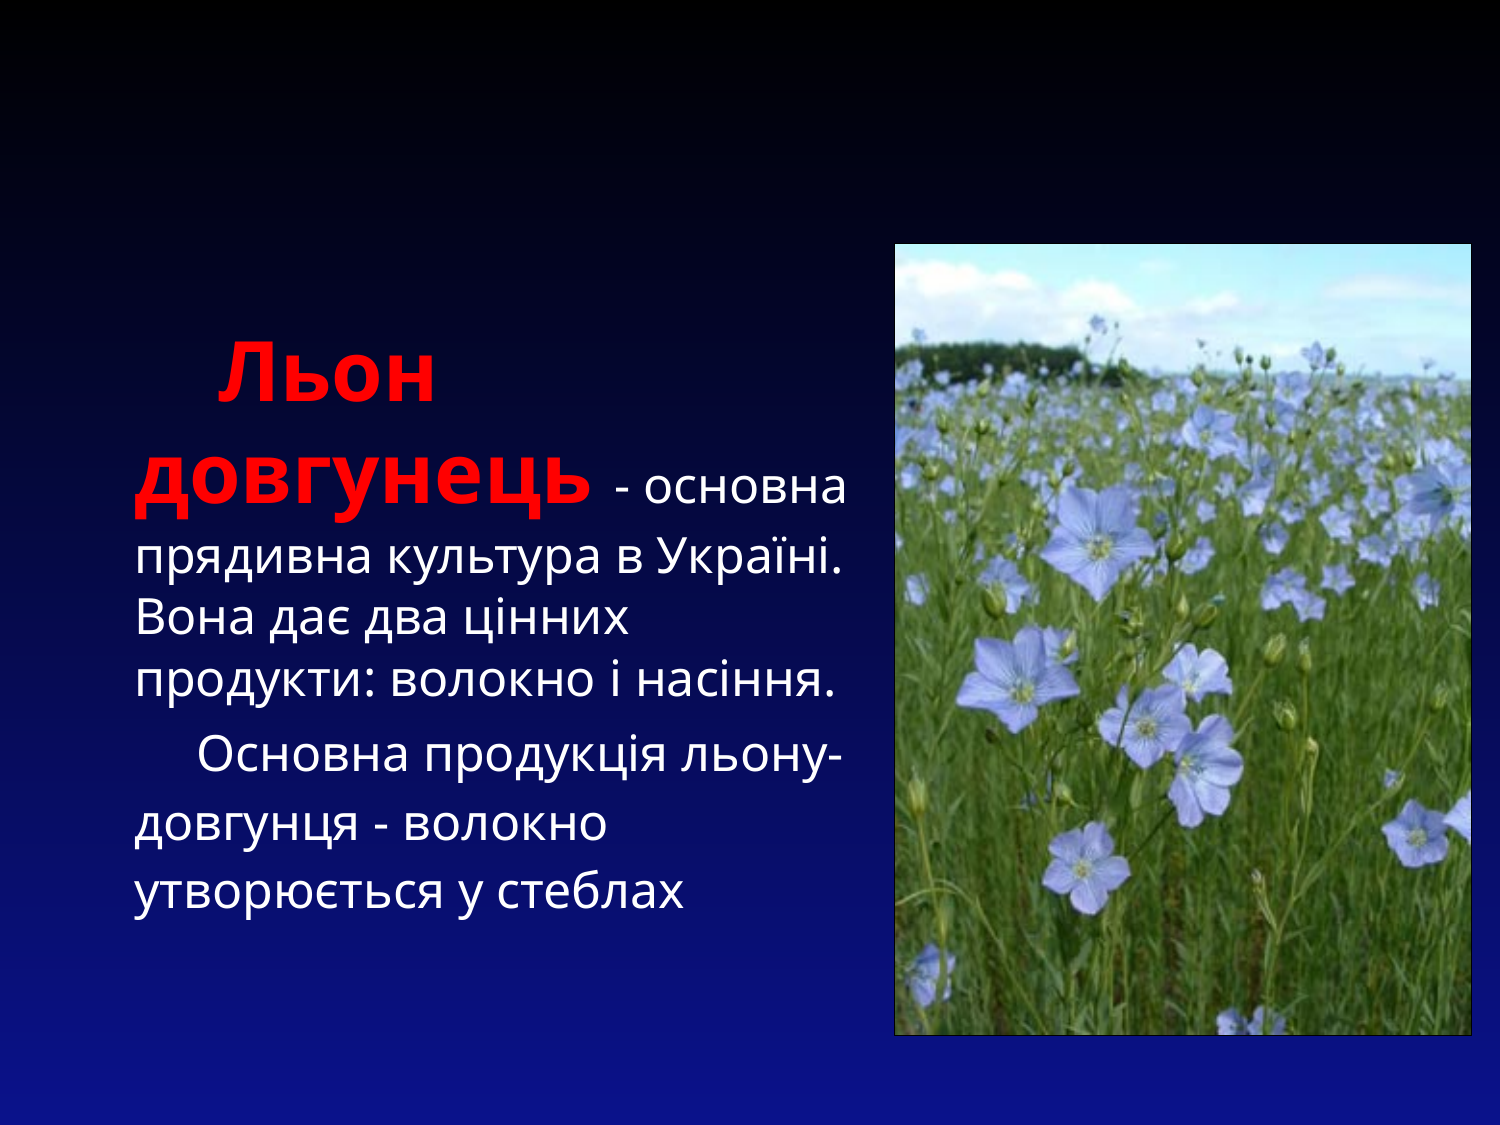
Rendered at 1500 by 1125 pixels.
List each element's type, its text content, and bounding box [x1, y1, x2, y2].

list Льон довгунець - основна прядивна культура в Україні. Вона дає два цінних продукти: волокно і насіння. Основна продукція льону-довгунця - волокно утворюється у стеблах [29, 312, 892, 1083]
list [894, 243, 1471, 1036]
